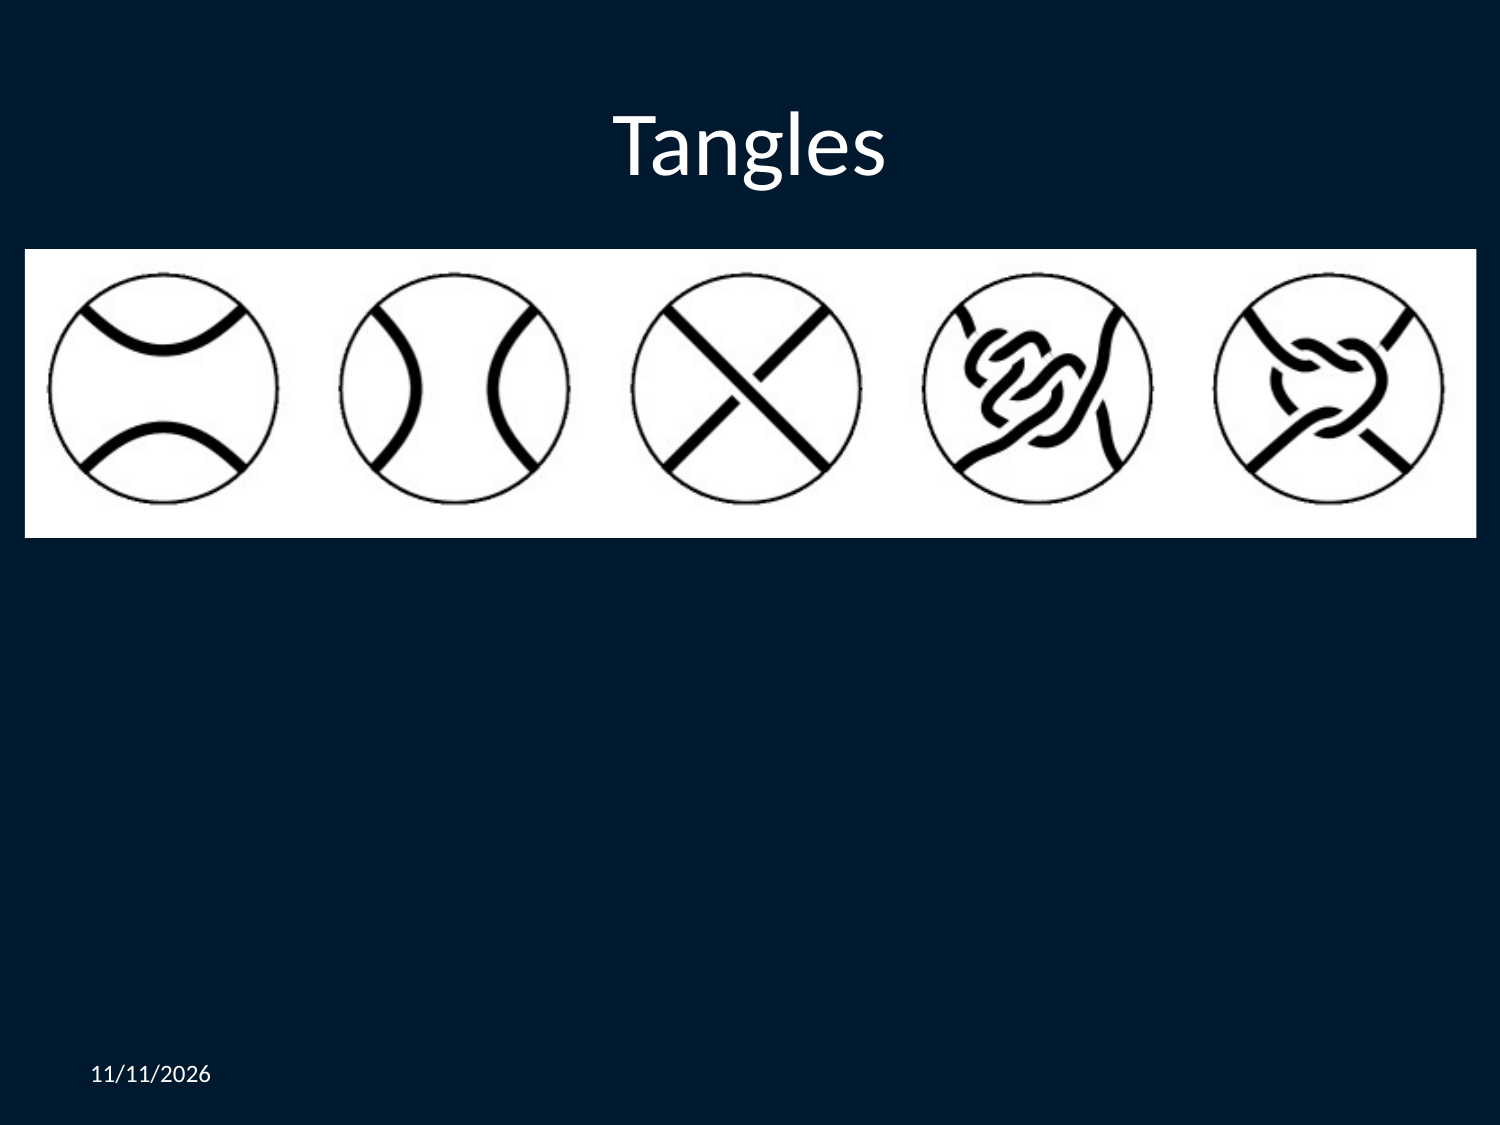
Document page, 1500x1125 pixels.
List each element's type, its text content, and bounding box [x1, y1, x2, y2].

title Tangles [75, 45, 1425, 233]
picture [24, 249, 1477, 538]
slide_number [75, 1042, 425, 1103]
